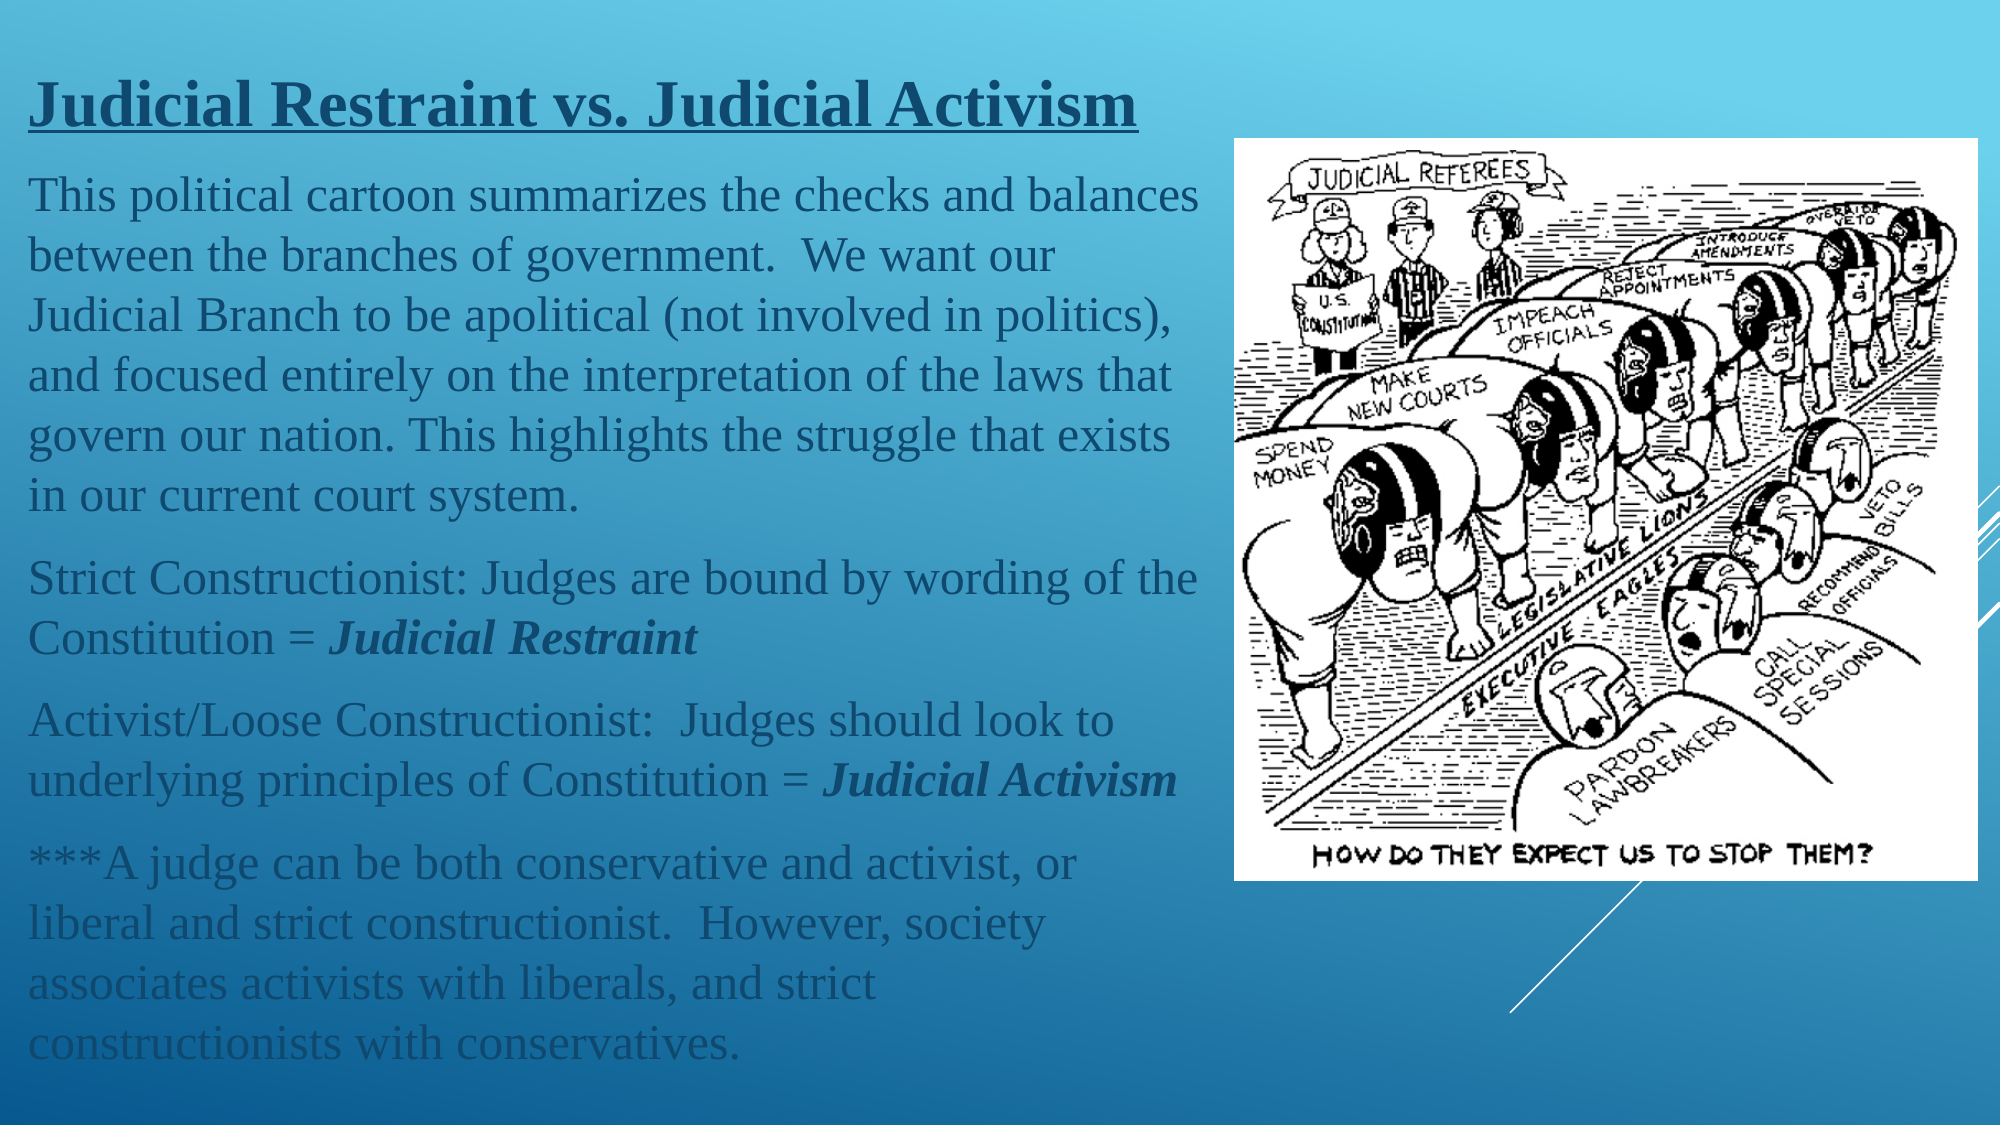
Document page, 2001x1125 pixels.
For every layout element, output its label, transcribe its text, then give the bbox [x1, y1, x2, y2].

list Judicial Restraint vs. Judicial Activism This political cartoon summarizes the checks and balances between the branches of government. We want our Judicial Branch to be apolitical (not involved in politics), and focused entirely on the interpretation of the laws that govern our nation. This highlights the struggle that exists in our current court system. Strict Constructionist: Judges are bound by wording of the Constitution = Judicial Restraint Activist/Loose Constructionist: Judges should look to underlying principles of Constitution = Judicial Activism ***A judge can be both conservative and activist, or liberal and strict constructionist. However, society associates activists with liberals, and strict constructionists with conservatives. [12, 25, 1218, 1103]
picture [1234, 138, 1978, 882]
